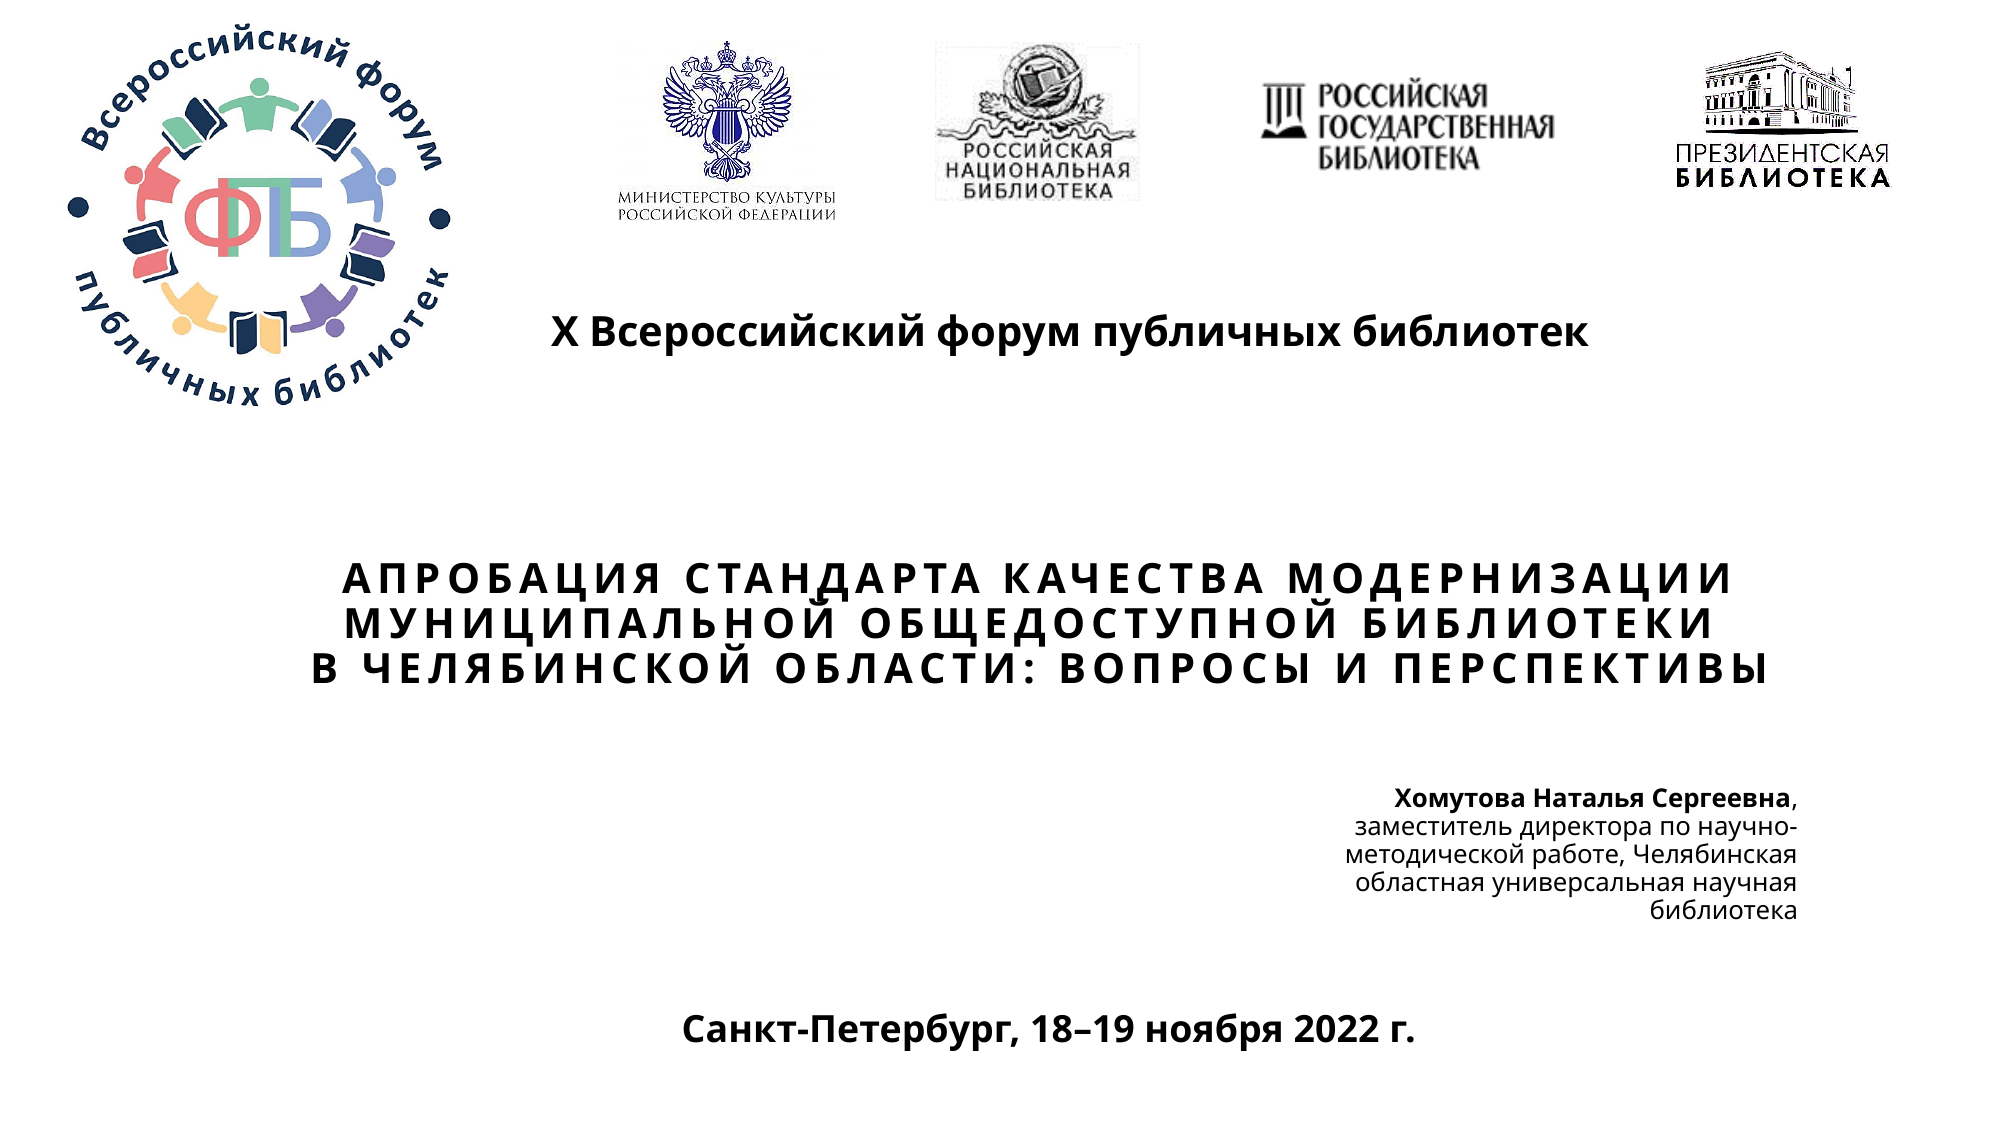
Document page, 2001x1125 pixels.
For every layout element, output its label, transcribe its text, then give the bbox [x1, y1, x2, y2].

picture [27, 23, 491, 426]
text_box Х Всероссийский форум публичных библиотек [491, 297, 1719, 363]
subtitle Хомутова Наталья Сергеевна, заместитель директора по научно-методической работе, Челябинская областная универсальная научная библиотека [1265, 778, 1814, 935]
picture [1241, 62, 1576, 192]
text_box Санкт-Петербург, 18–19 ноября 2022 г. [637, 997, 1515, 1058]
picture [618, 41, 835, 220]
picture [1660, 36, 1899, 201]
picture [935, 42, 1140, 201]
title АПРОБАЦИЯ СТАНДАРТА КАЧЕСТВА МОДЕРНИЗАЦИИ МУНИЦИПАЛЬНОЙ ОБЩЕДОСТУПНОЙ БИБЛИОТЕКИ В ЧЕЛЯБИНСКОЙ ОБЛАСТИ: ВОПРОСЫ И ПЕРСПЕКТИВЫ [267, 503, 1814, 701]
